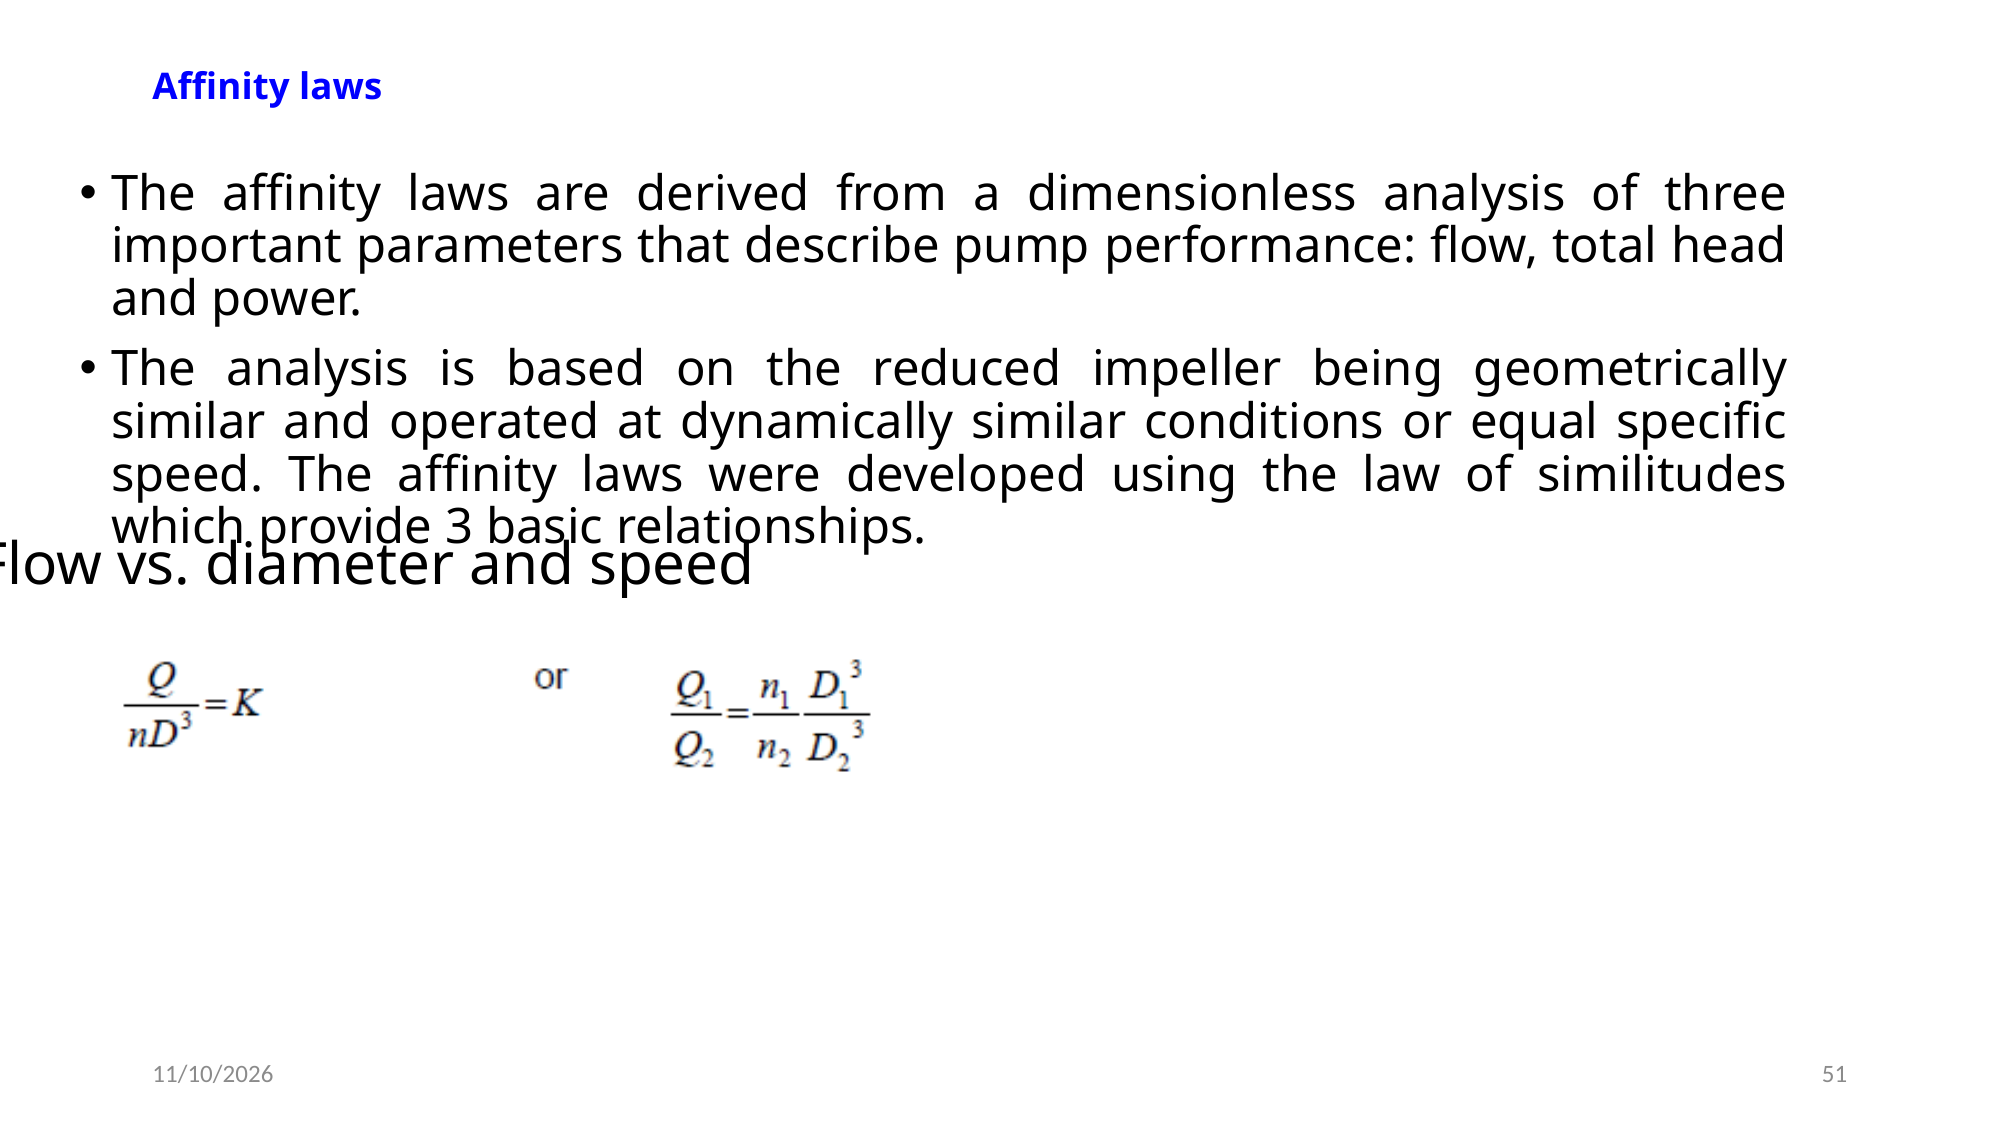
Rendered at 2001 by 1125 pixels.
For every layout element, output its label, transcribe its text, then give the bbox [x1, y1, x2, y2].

title Affinity laws [137, 59, 1863, 116]
text_box Flow vs. diameter and speed [0, 527, 770, 605]
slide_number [137, 1042, 588, 1103]
slide_number 51 [1412, 1042, 1863, 1103]
list The affinity laws are derived from a dimensionless analysis of three important parameters that describe pump performance: flow, total head and power. The analysis is based on the reduced impeller being geometrically similar and operated at dynamically similar conditions or equal specific speed. The affinity laws were developed using the law of similitudes which provide 3 basic relationships. [64, 160, 1805, 563]
picture [100, 647, 893, 792]
